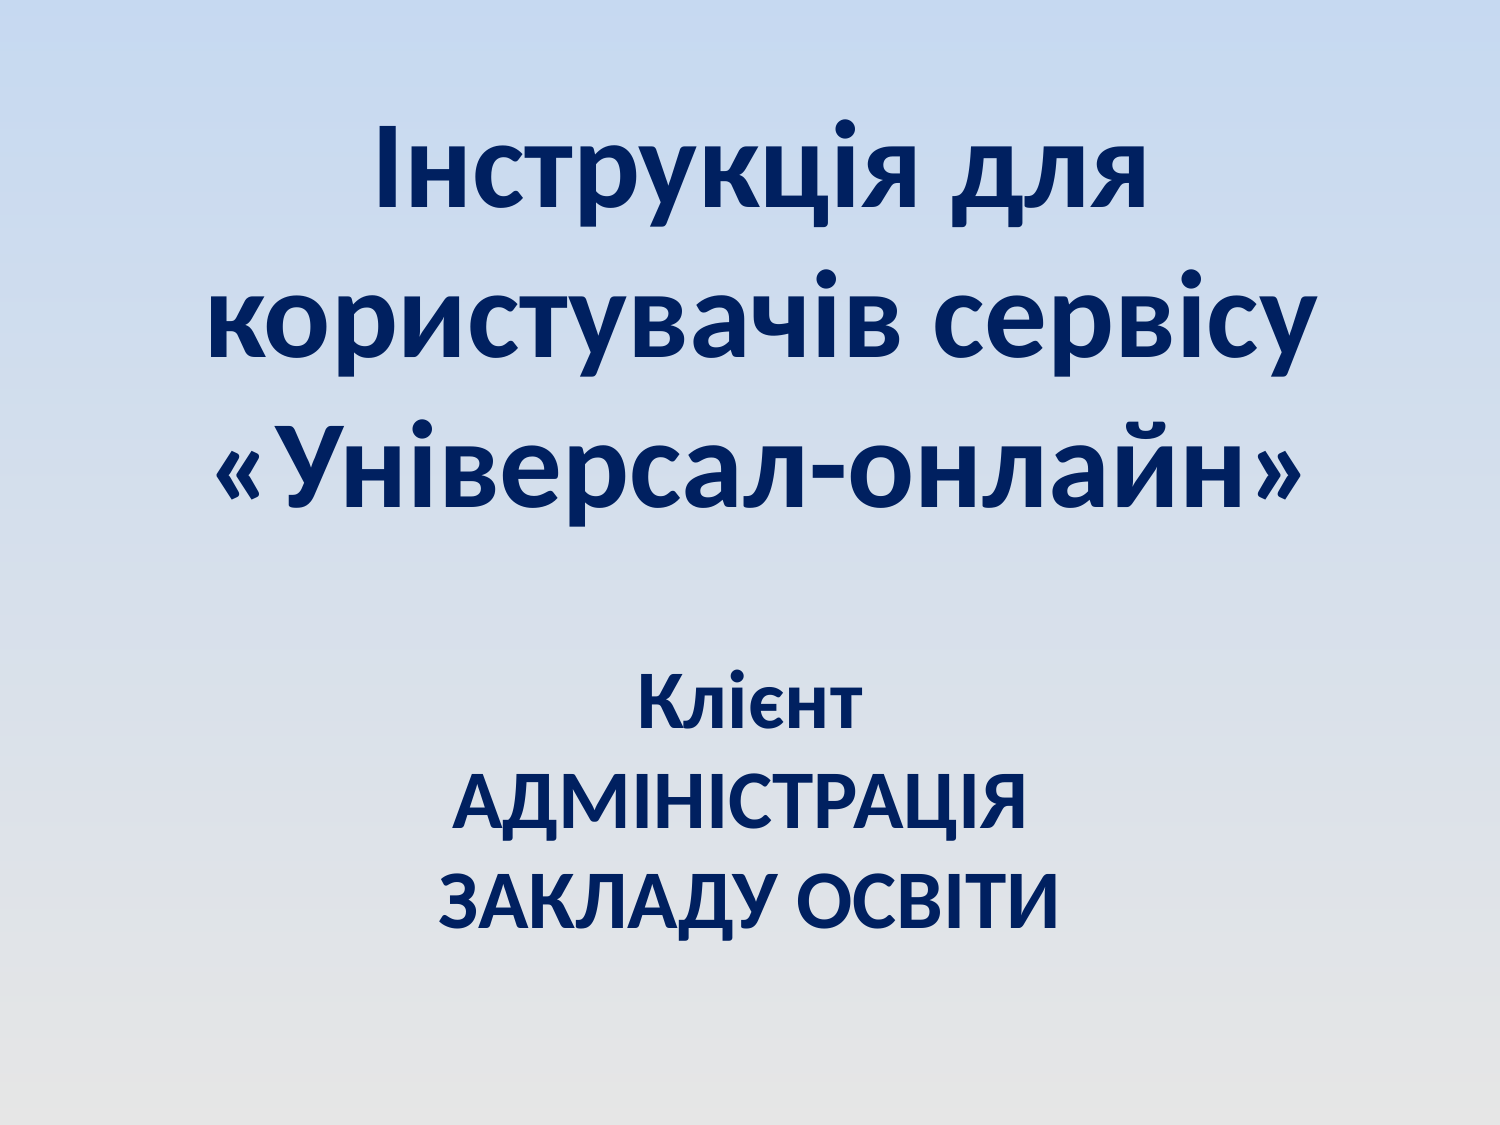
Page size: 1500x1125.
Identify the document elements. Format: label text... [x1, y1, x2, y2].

title Інструкція для користувачів сервісу «Універсал-онлайн» [53, 4, 1471, 760]
subtitle Клієнт АДМІНІСТРАЦІЯ ЗАКЛАДУ ОСВІТИ [225, 637, 1275, 925]
